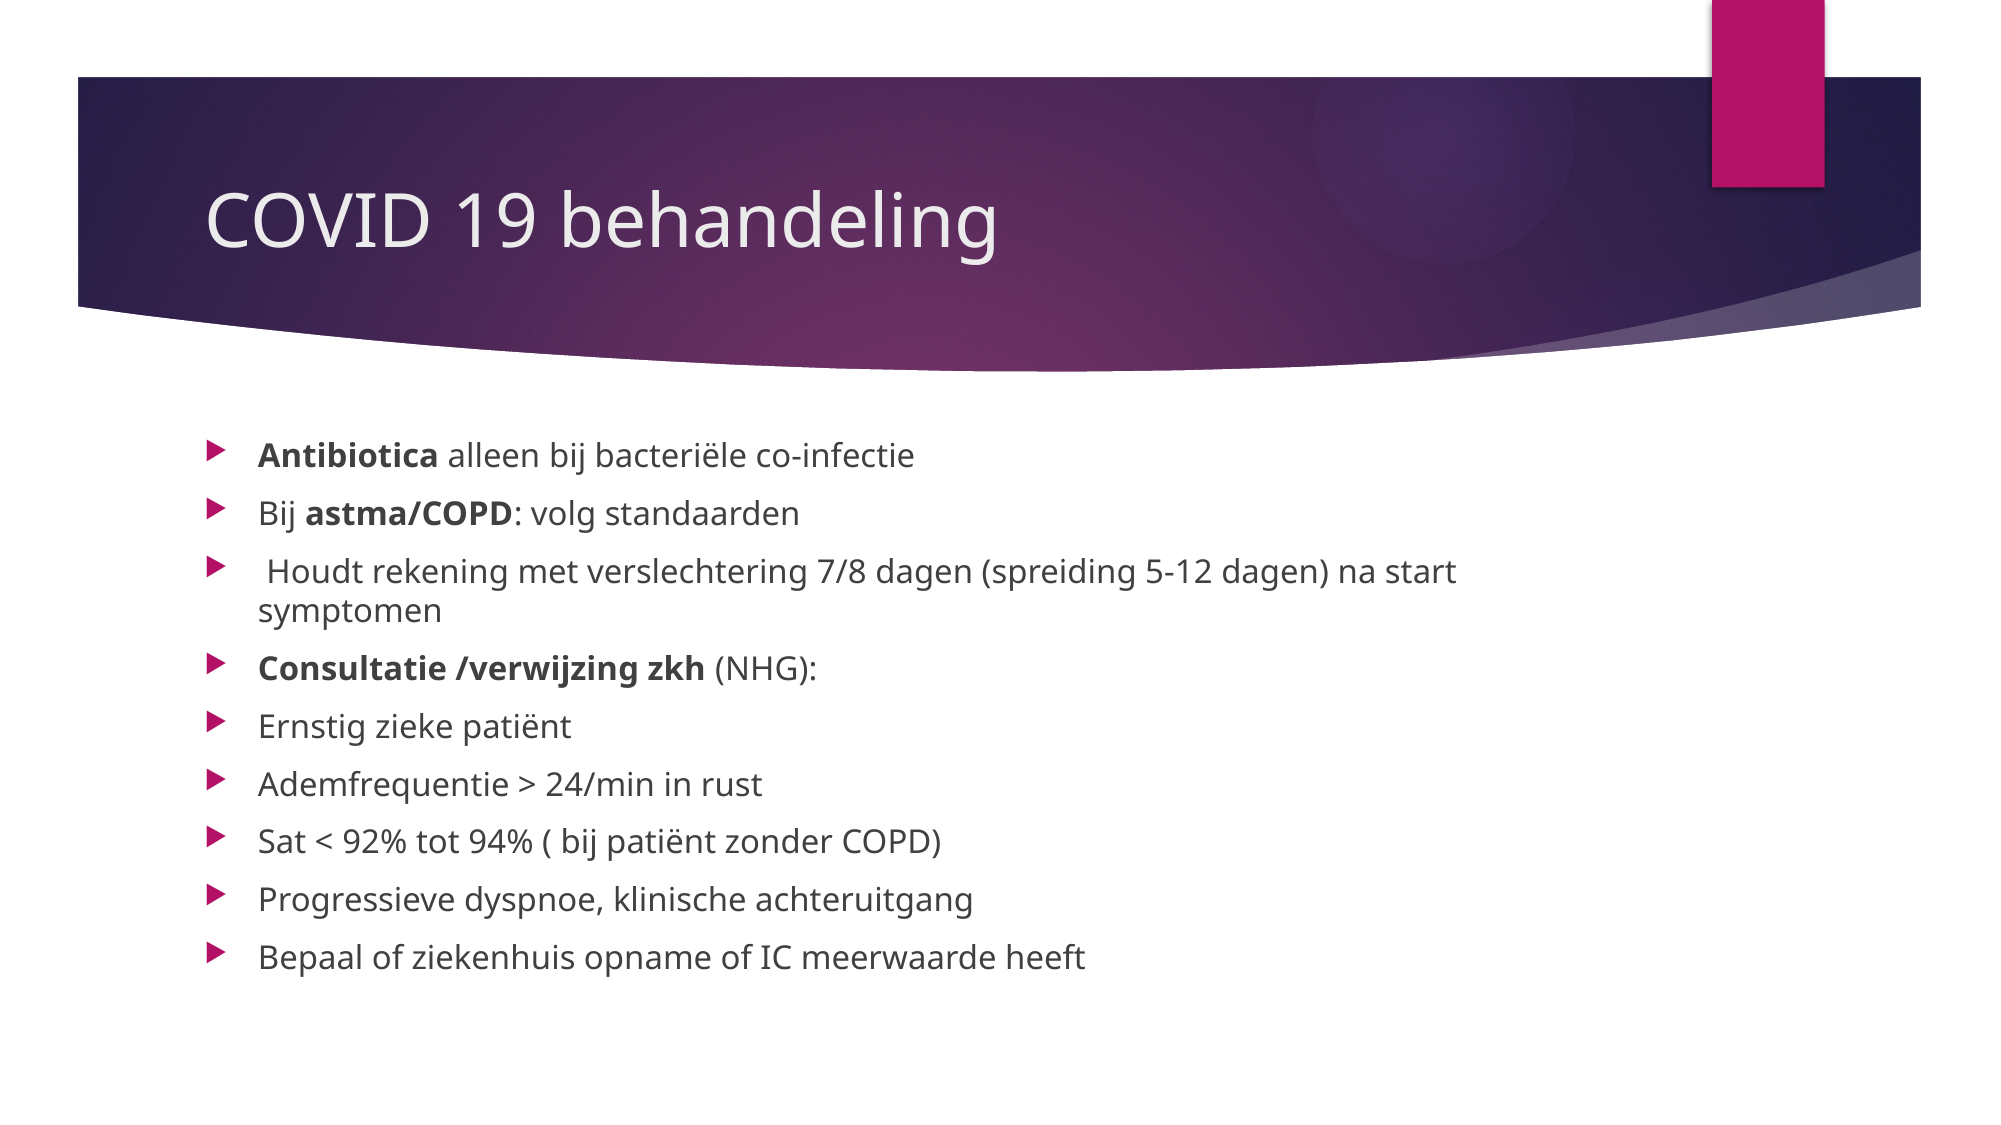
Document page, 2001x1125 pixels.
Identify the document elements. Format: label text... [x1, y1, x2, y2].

title COVID 19 behandeling [189, 159, 1627, 276]
list Antibiotica alleen bij bacteriële co-infectie Bij astma/COPD: volg standaarden Houdt rekening met verslechtering 7/8 dagen (spreiding 5-12 dagen) na start symptomen Consultatie /verwijzing zkh (NHG): Ernstig zieke patiënt Ademfrequentie > 24/min in rust Sat < 92% tot 94% ( bij patiënt zonder COPD) Progressieve dyspnoe, klinische achteruitgang Bepaal of ziekenhuis opname of IC meerwaarde heeft [189, 427, 1638, 988]
